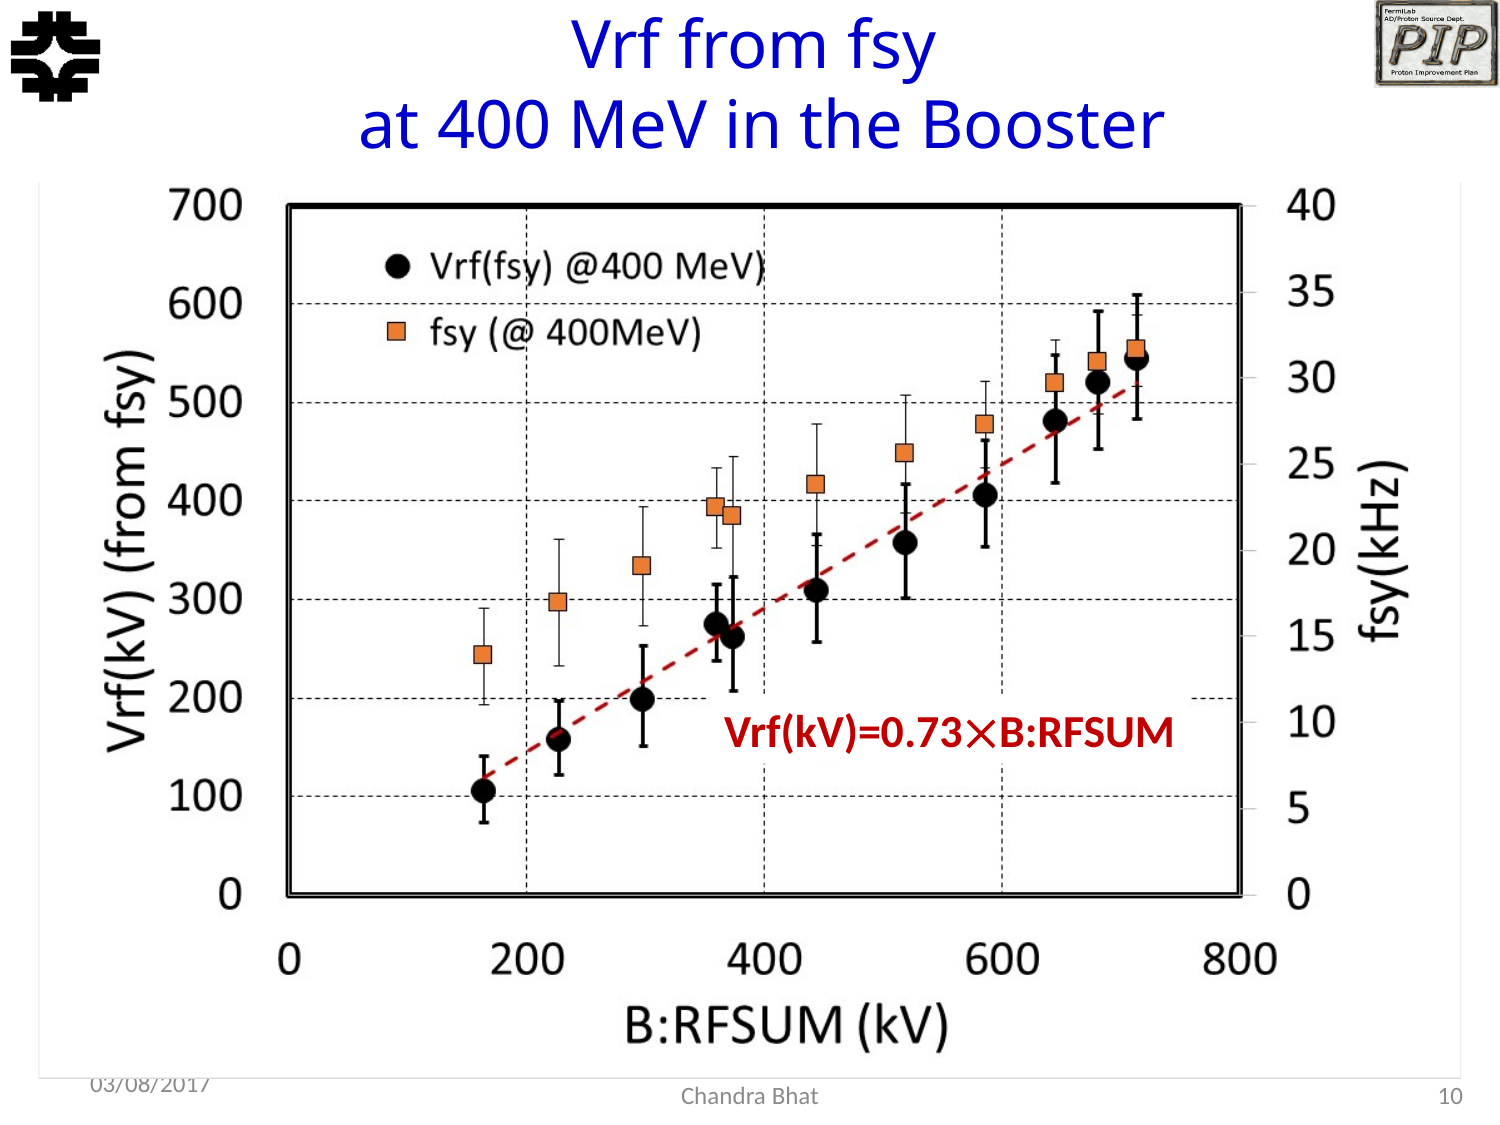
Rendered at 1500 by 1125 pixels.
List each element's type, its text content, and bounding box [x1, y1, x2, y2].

slide_number 10 [1128, 1065, 1479, 1125]
picture [1374, 0, 1500, 88]
picture [38, 182, 1462, 1079]
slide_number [75, 1087, 425, 1113]
title Vrf from fsy at 400 MeV in the Booster [87, 30, 1438, 135]
footer Chandra Bhat [512, 1087, 988, 1125]
